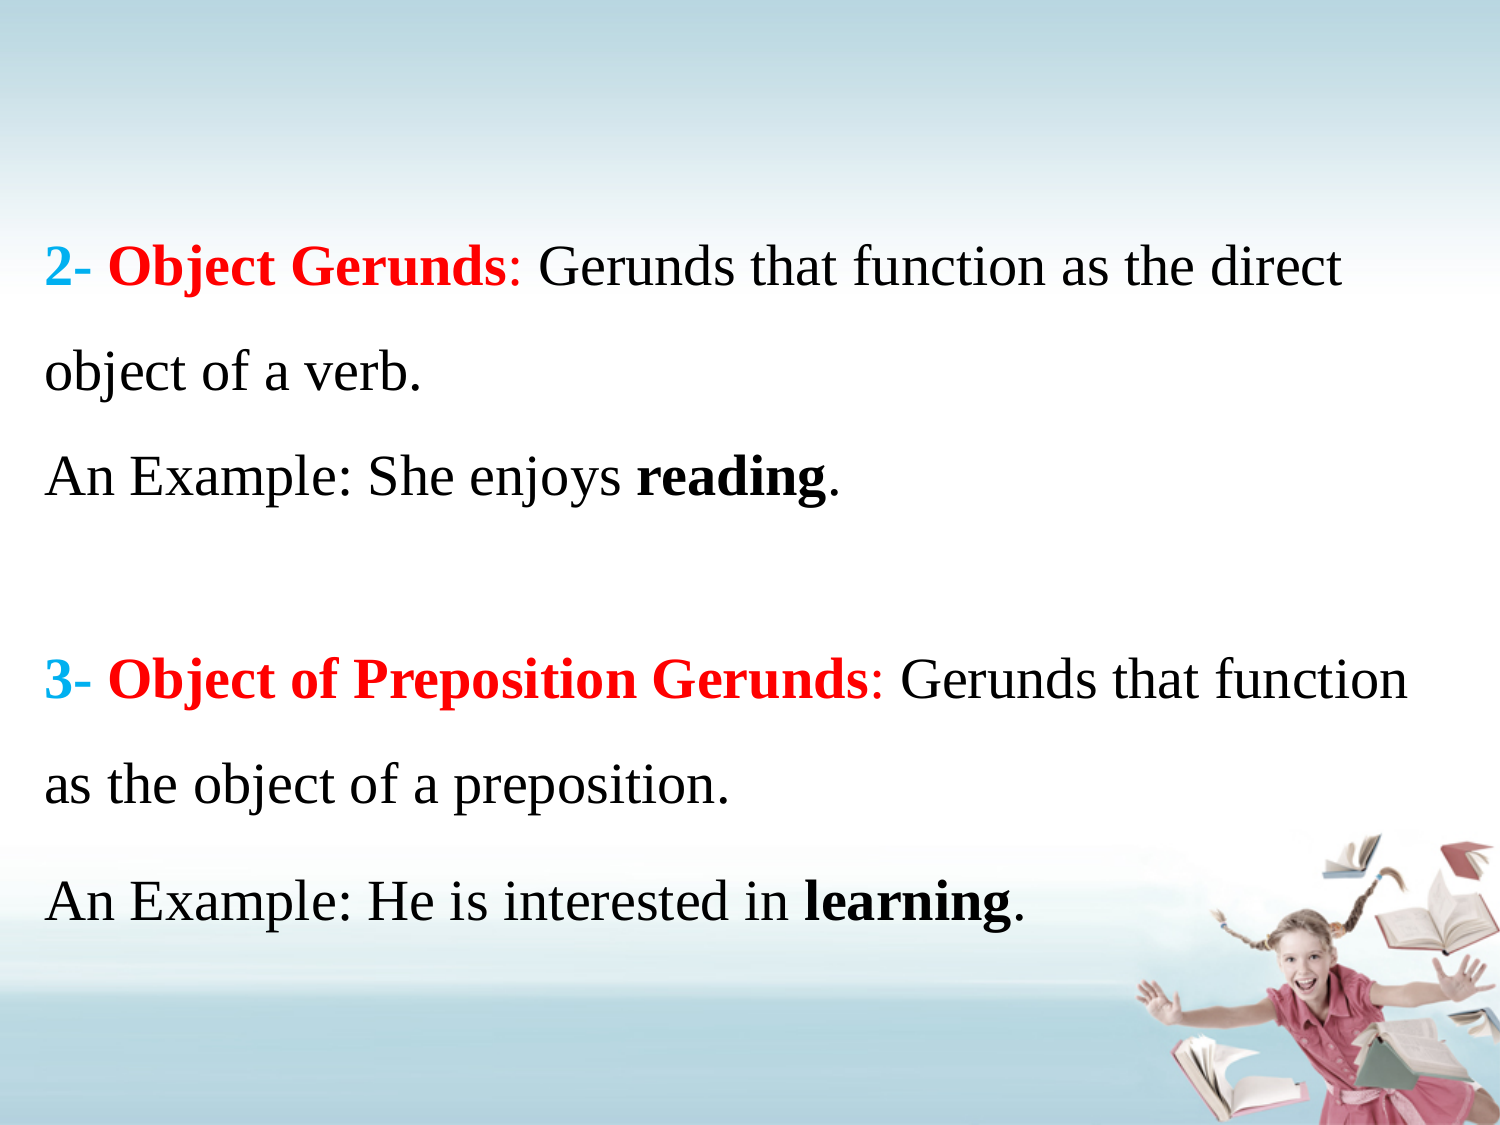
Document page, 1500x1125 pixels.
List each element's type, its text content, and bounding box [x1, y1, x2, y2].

title 2- Object Gerunds: Gerunds that function as the direct object of a verb. An Example: She enjoys reading. [29, 196, 1459, 504]
picture [0, 0, 1500, 1125]
list 3- Object of Preposition Gerunds: Gerunds that function as the object of a preposition. An Example: He is interested in learning. [29, 597, 1459, 1083]
